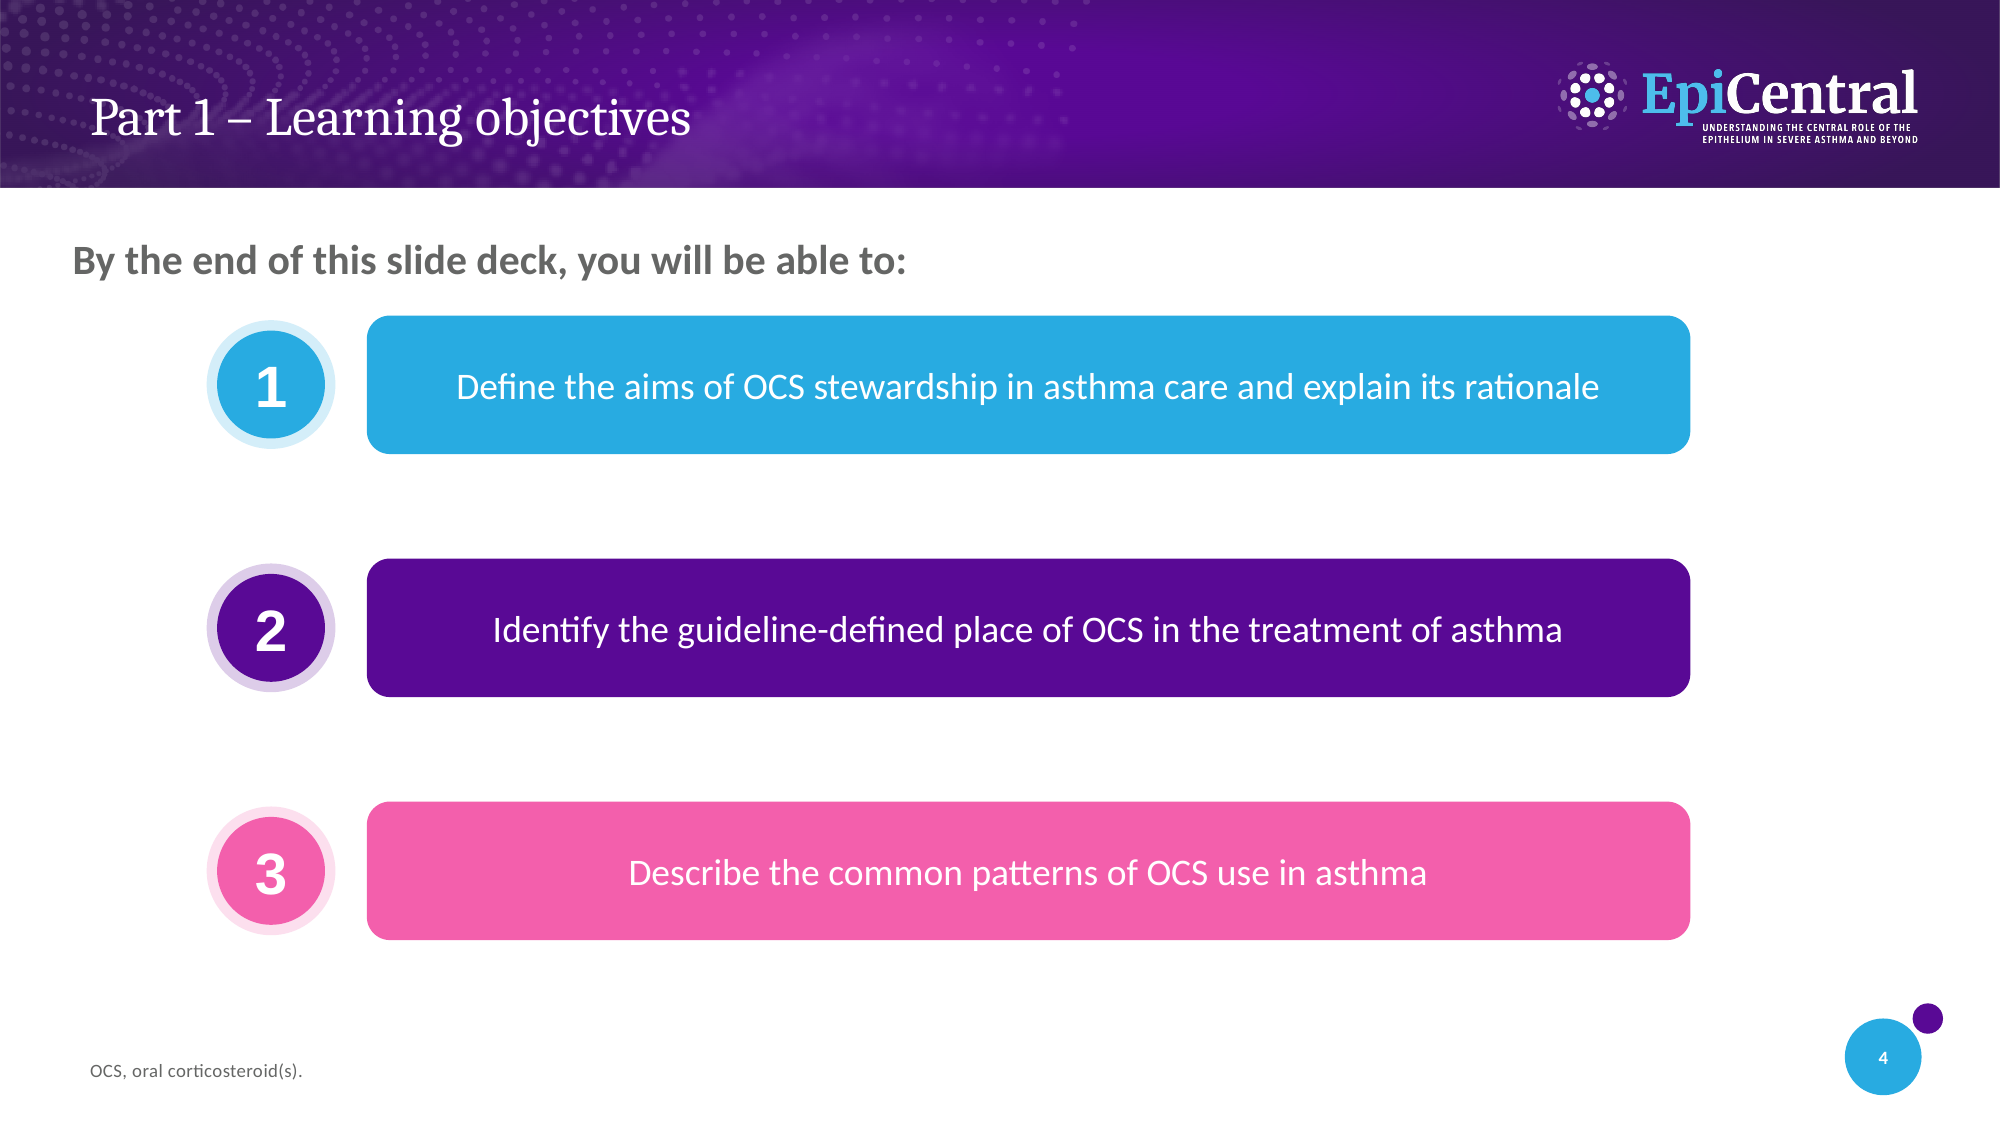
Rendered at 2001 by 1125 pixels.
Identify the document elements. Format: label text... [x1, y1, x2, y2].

slide_number 4 [1847, 1038, 1919, 1076]
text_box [217, 558, 1691, 698]
picture [0, 0, 2000, 188]
footer OCS, oral corticosteroid(s). [89, 1034, 1833, 1082]
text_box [217, 315, 1691, 455]
title Part 1 – Learning objectives [89, 29, 1508, 148]
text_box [217, 801, 1691, 941]
text_box By the end of this slide deck, you will be able to: [72, 232, 1659, 306]
